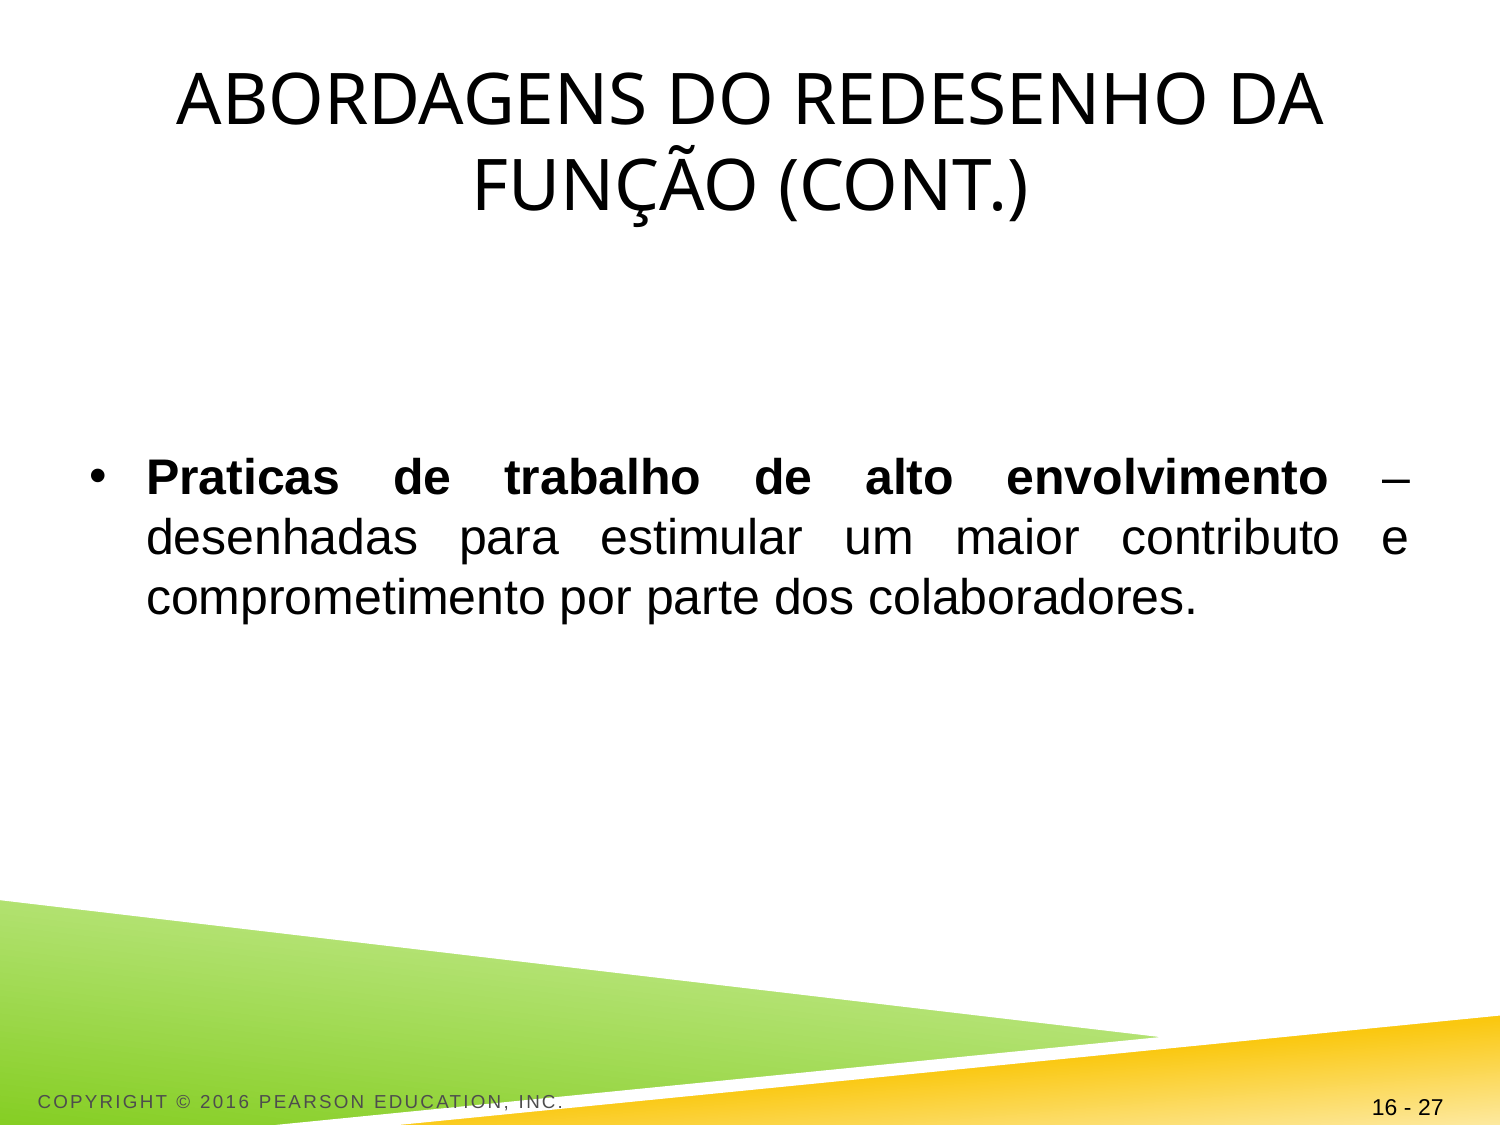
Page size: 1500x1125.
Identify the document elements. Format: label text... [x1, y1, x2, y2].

footer Copyright © 2016 Pearson Education, Inc. [37, 1052, 663, 1113]
text_box Praticas de trabalho de alto envolvimento – desenhadas para estimular um maior contributo e comprometimento por parte dos colaboradores. [74, 437, 1425, 1005]
title Abordagens do redesenho da função (cont.) [112, 45, 1388, 233]
text_box 16 - 27 [1357, 1084, 1500, 1125]
